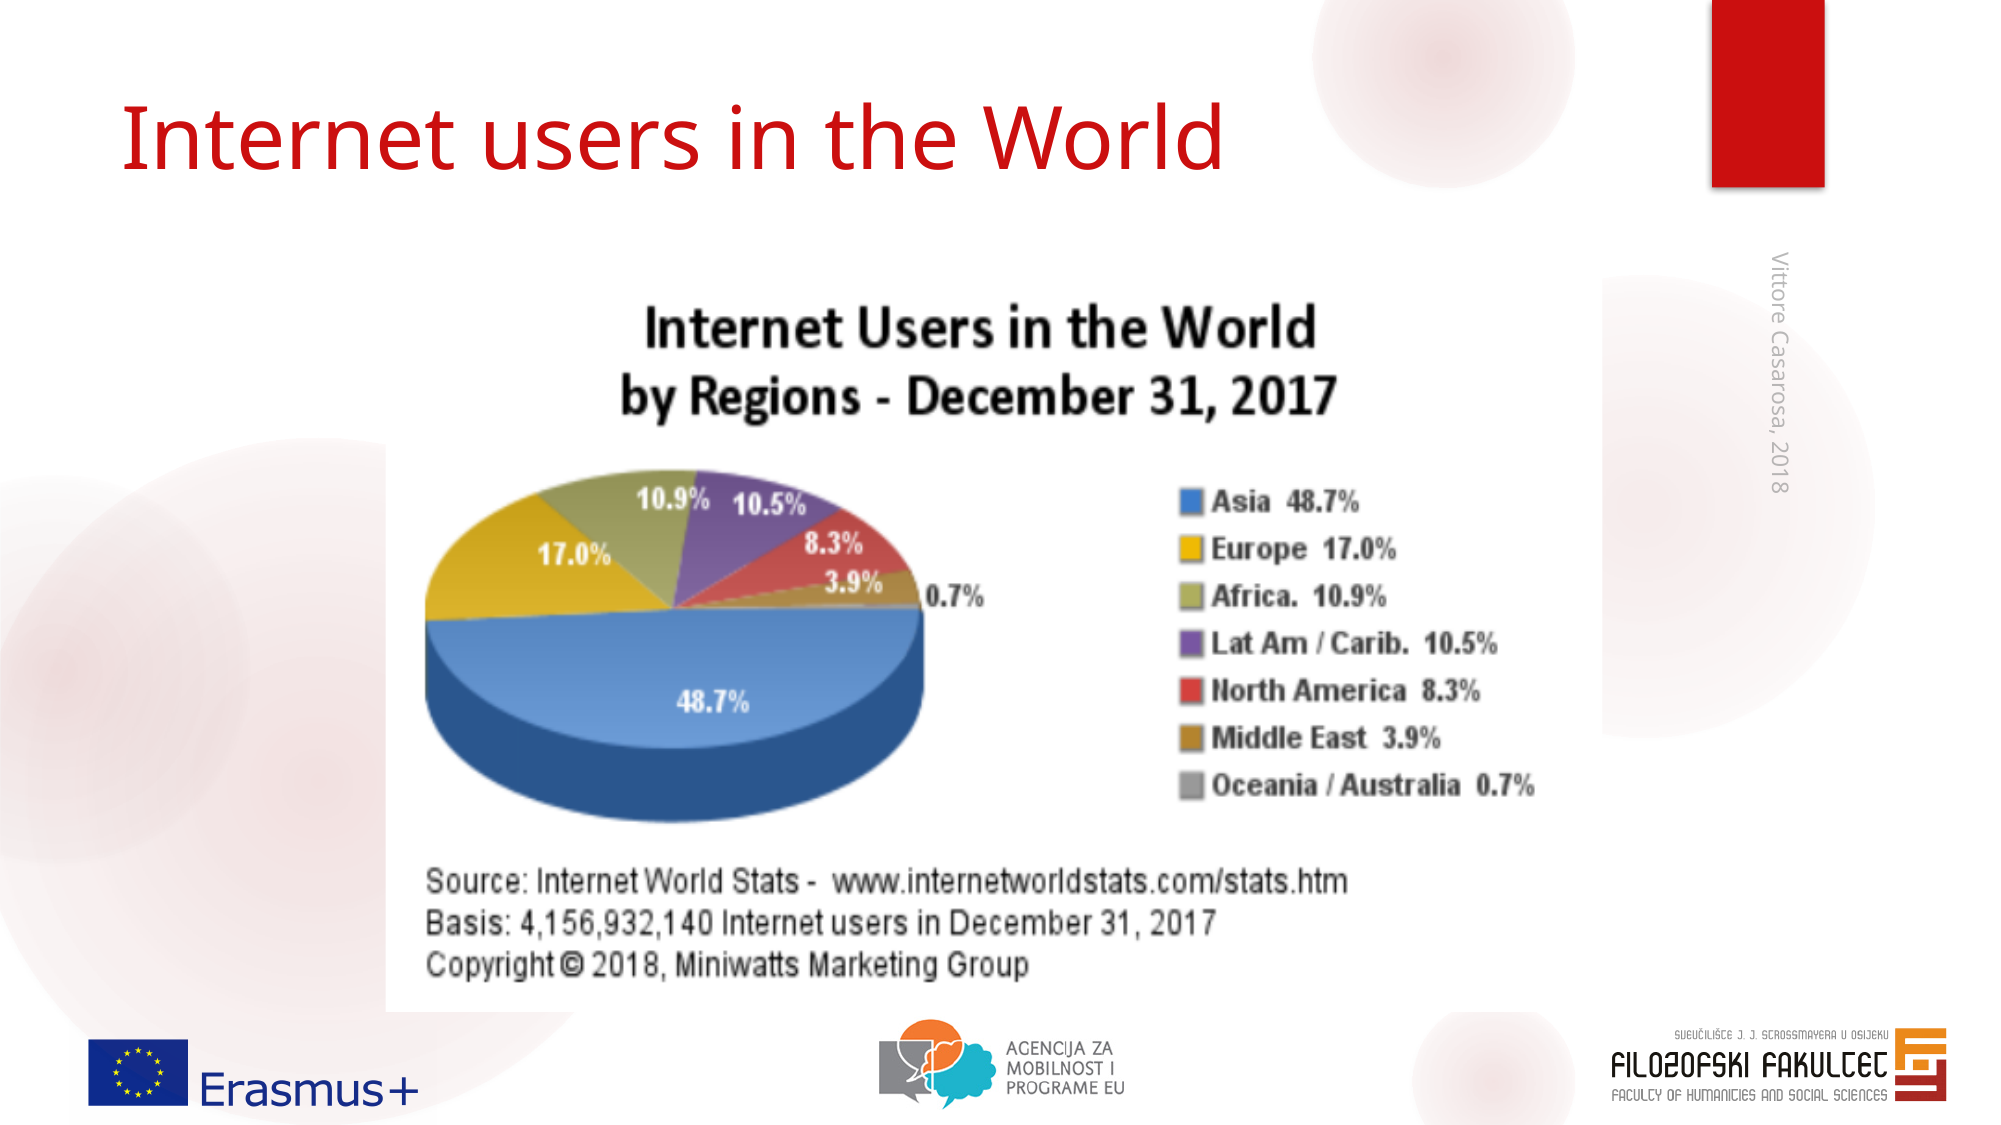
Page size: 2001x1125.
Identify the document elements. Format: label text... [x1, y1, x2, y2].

picture [69, 1020, 437, 1125]
picture [1610, 1017, 1951, 1112]
footer Vittore Casarosa, 2018 [1760, 237, 1811, 871]
title Internet users in the World [106, 74, 1649, 304]
picture [385, 243, 1603, 1125]
